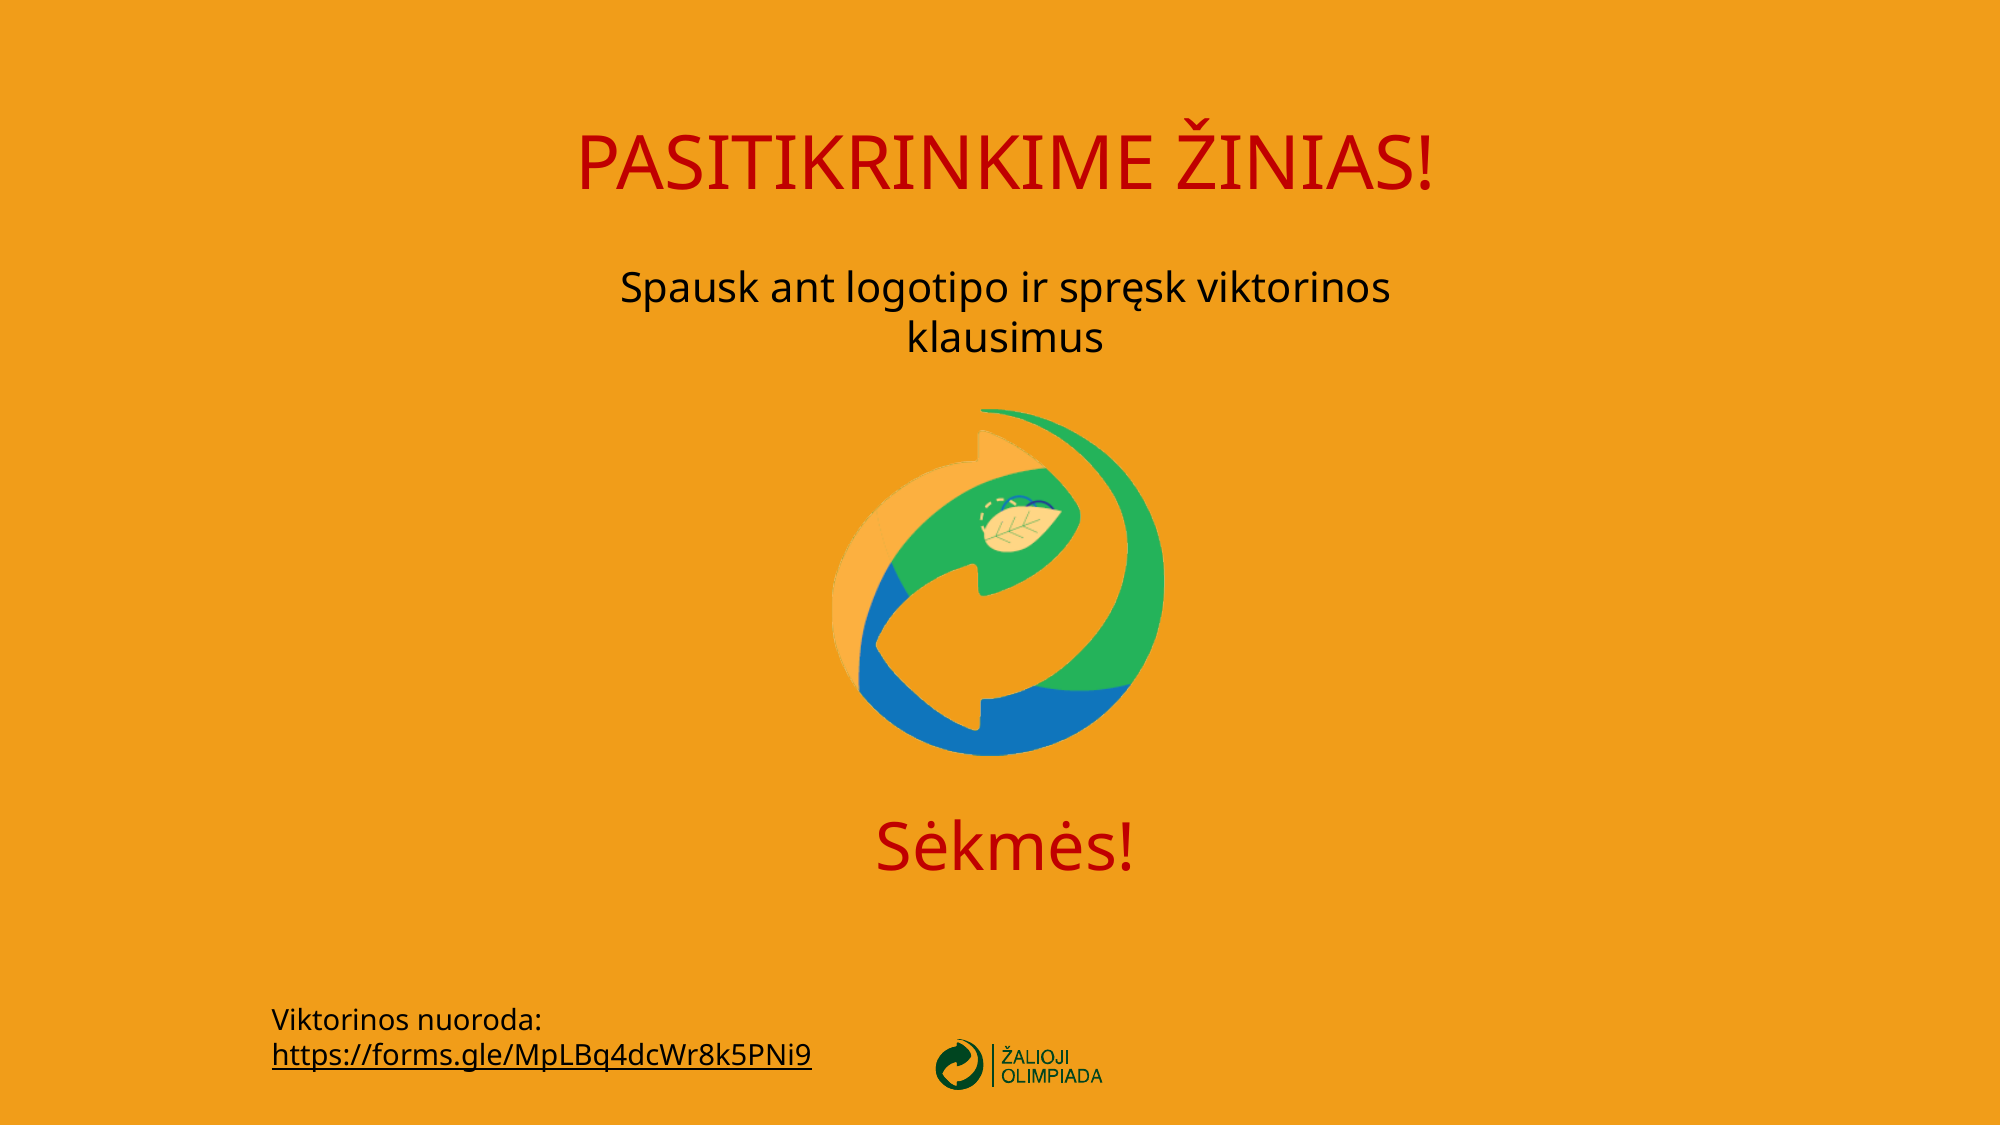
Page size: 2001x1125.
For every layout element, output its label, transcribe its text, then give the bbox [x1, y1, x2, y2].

picture [935, 1038, 1104, 1091]
text_box Sėkmės! [860, 795, 1151, 891]
text_box Viktorinos nuoroda: https://forms.gle/MpLBq4dcWr8k5PNi9 [256, 993, 1138, 1084]
text_box Spausk ant logotipo ir spręsk viktorinos klausimus [531, 253, 1480, 368]
picture [831, 409, 1180, 756]
text_box PASITIKRINKIME ŽINIAS! [531, 107, 1480, 213]
